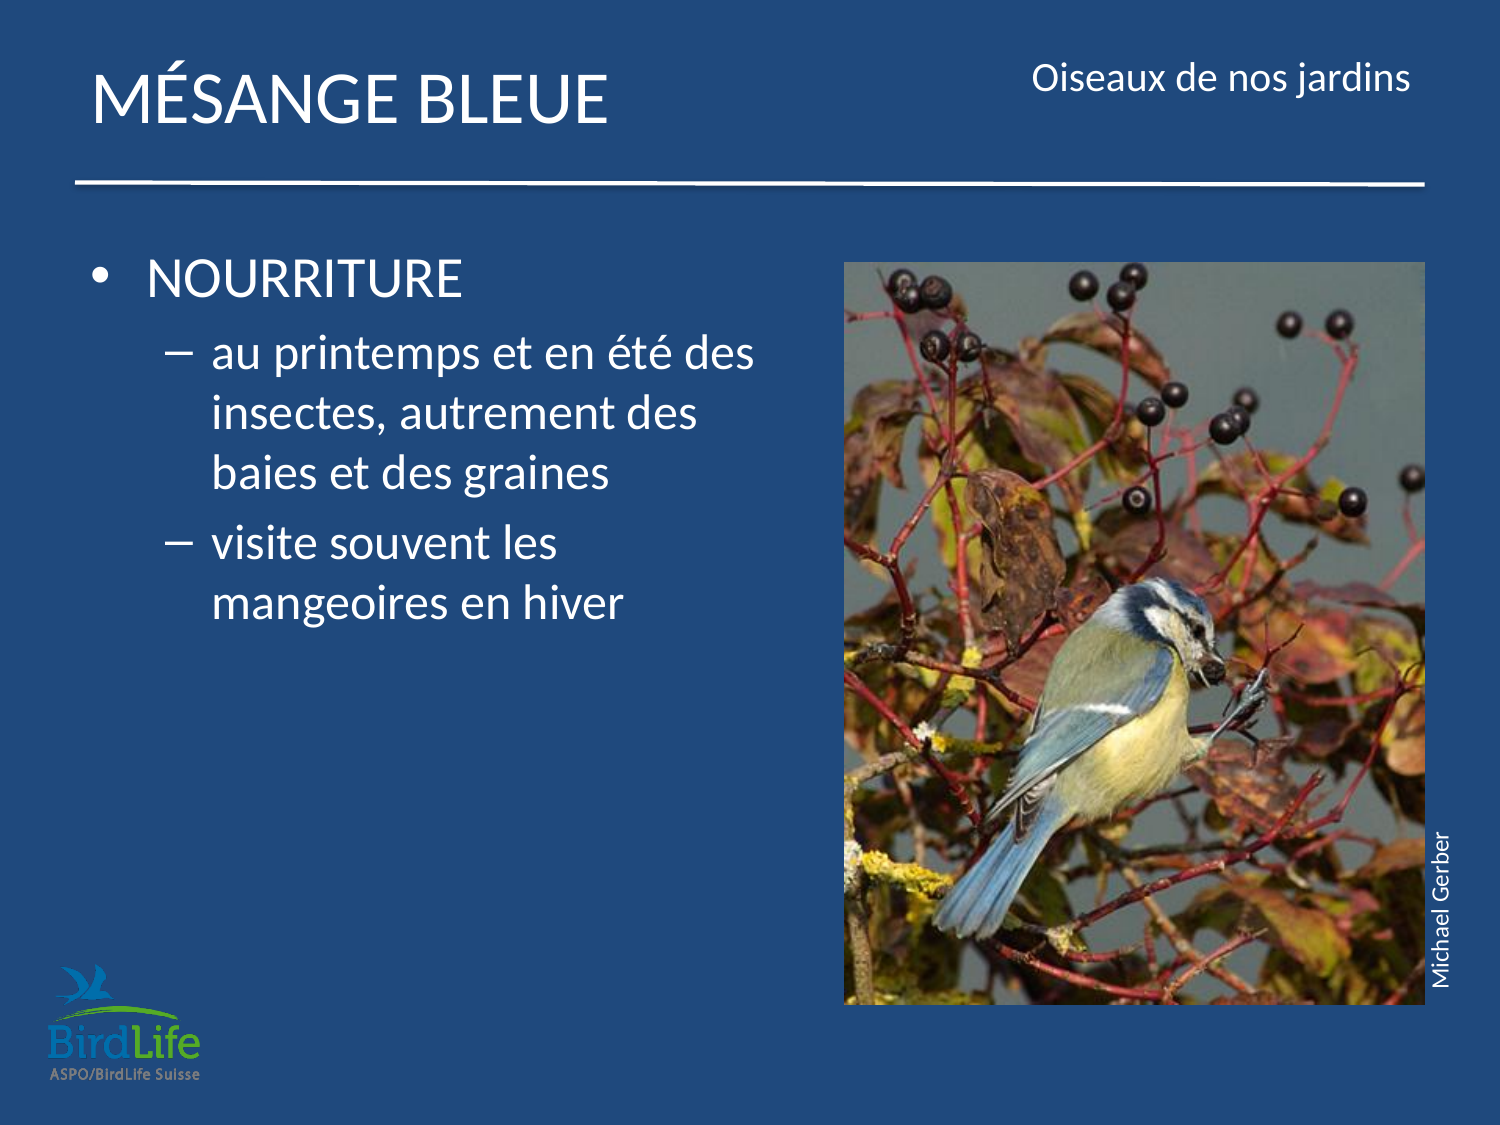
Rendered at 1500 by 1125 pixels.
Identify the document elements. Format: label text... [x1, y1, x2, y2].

list NOURRITURE au printemps et en été des insectes, autrement des baies et des graines visite souvent les mangeoires en hiver [75, 231, 809, 1005]
title MÉSANGE BLEUE [75, 19, 951, 185]
list Michael Gerber [1430, 645, 1454, 1005]
picture [46, 964, 226, 1083]
picture [844, 262, 1426, 1005]
